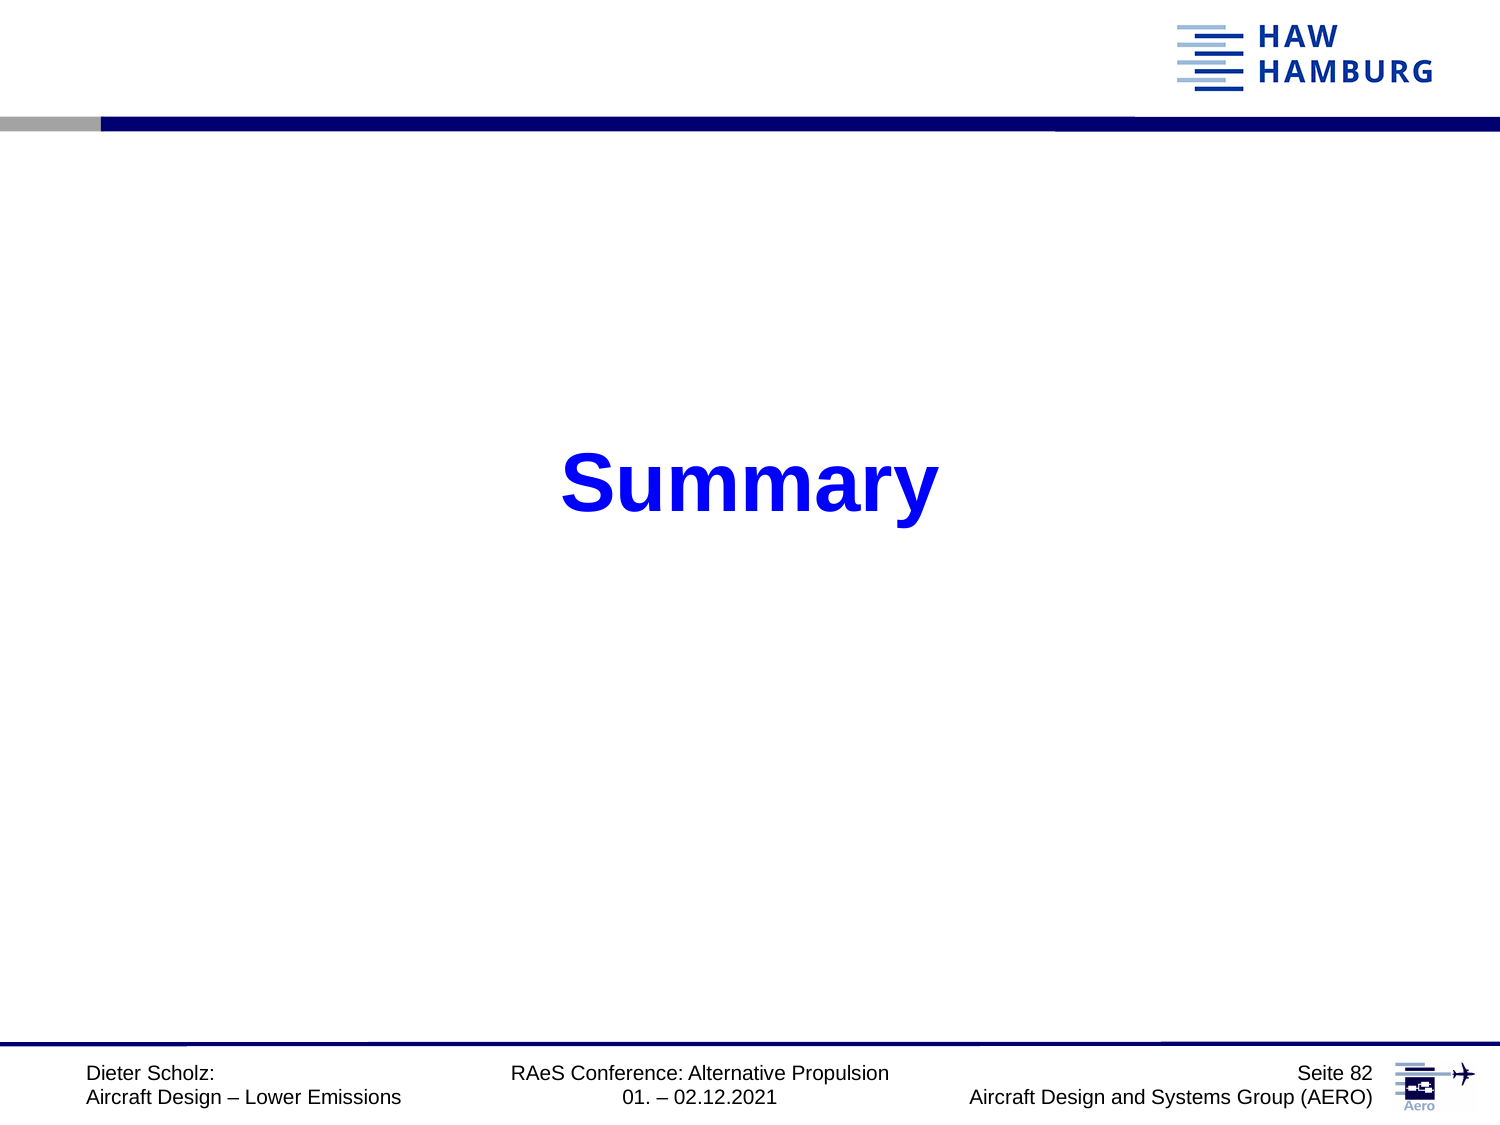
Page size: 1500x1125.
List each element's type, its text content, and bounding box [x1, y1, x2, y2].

text_box Summary [43, 420, 1457, 536]
picture [1155, 3, 1452, 113]
picture [1393, 1060, 1477, 1112]
